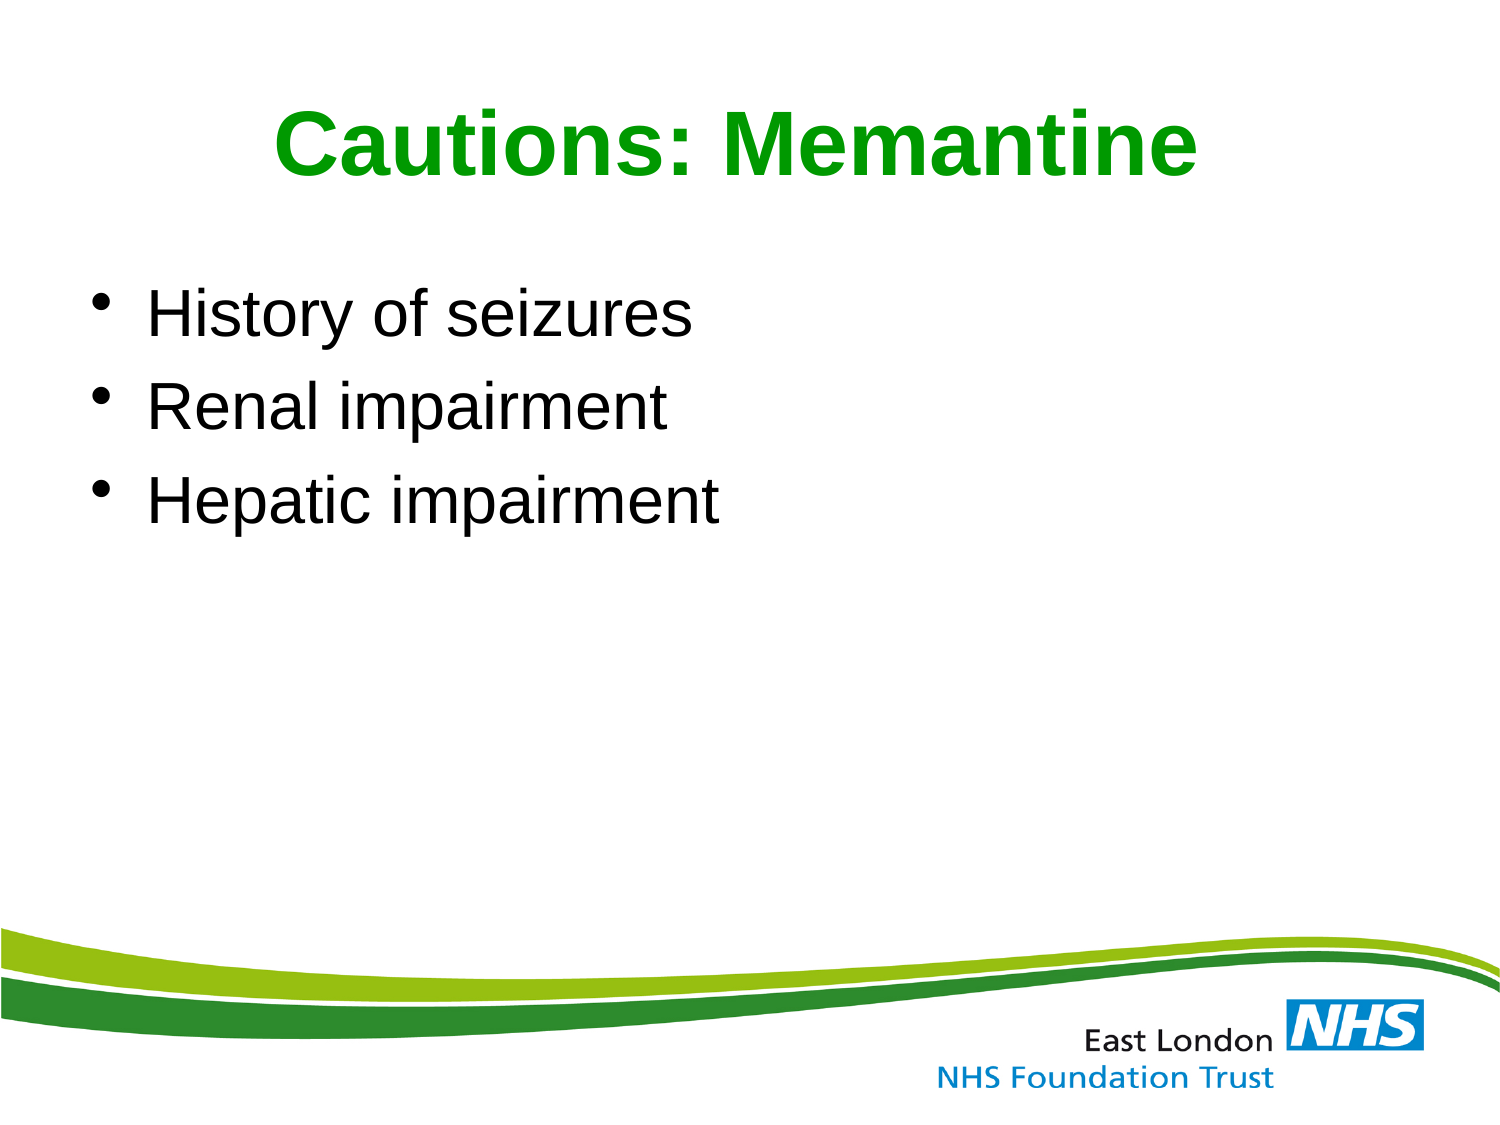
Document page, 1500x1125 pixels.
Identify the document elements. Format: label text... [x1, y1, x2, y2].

picture [1380, 1006, 1418, 1046]
picture [942, 1072, 952, 1088]
picture [966, 1078, 978, 1088]
picture [1032, 1074, 1042, 1086]
picture [1154, 1074, 1164, 1086]
list History of seizures Renal impairment Hepatic impairment [74, 262, 1426, 1006]
picture [1292, 1006, 1341, 1045]
picture [1093, 1074, 1102, 1088]
picture [1175, 1075, 1183, 1088]
title Cautions: Memantine [74, 44, 1426, 233]
picture [1073, 1075, 1081, 1088]
picture [0, 928, 1500, 1088]
picture [1338, 1006, 1384, 1045]
